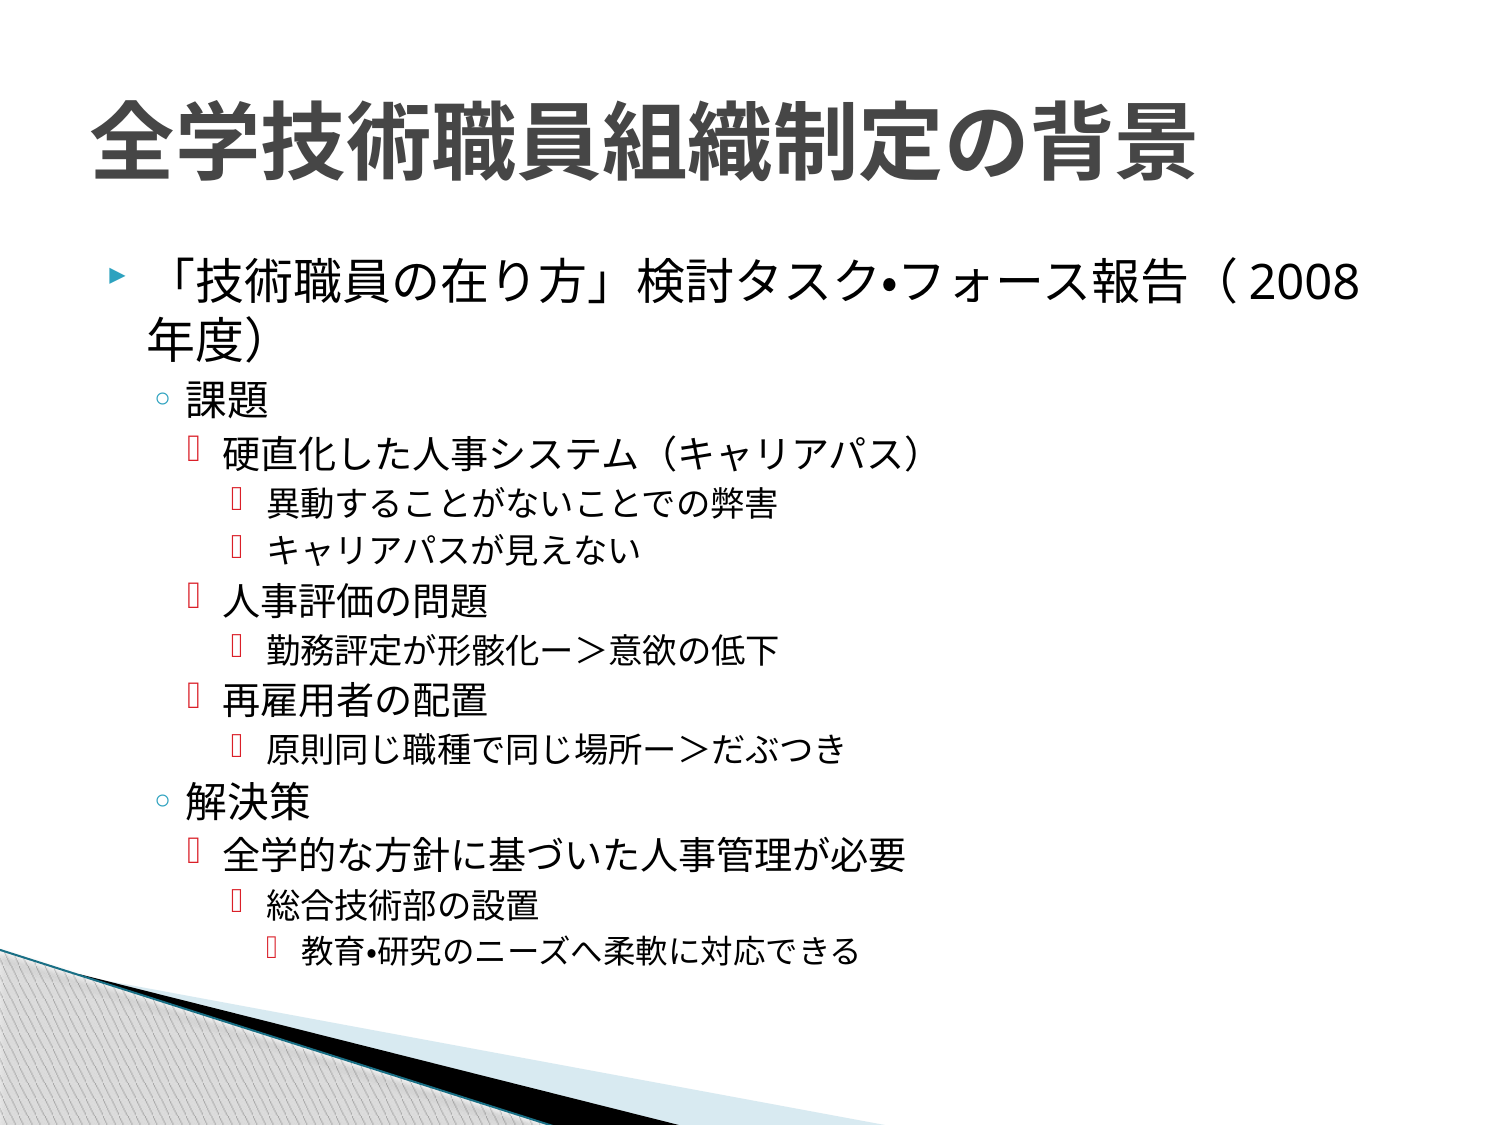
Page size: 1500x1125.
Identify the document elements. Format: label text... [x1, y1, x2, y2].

list 「技術職員の在り方」検討タスク・フォース報告（2008年度） 課題 硬直化した人事システム（キャリアパス） 異動することがないことでの弊害 キャリアパスが見えない 人事評価の問題 勤務評定が形骸化ー＞意欲の低下 再雇用者の配置 原則同じ職種で同じ場所ー＞だぶつき 解決策 全学的な方針に基づいた人事管理が必要 総合技術部の設置 教育・研究のニーズへ柔軟に対応できる [75, 243, 1425, 986]
title 全学技術職員組織制定の背景 [75, 45, 1425, 233]
